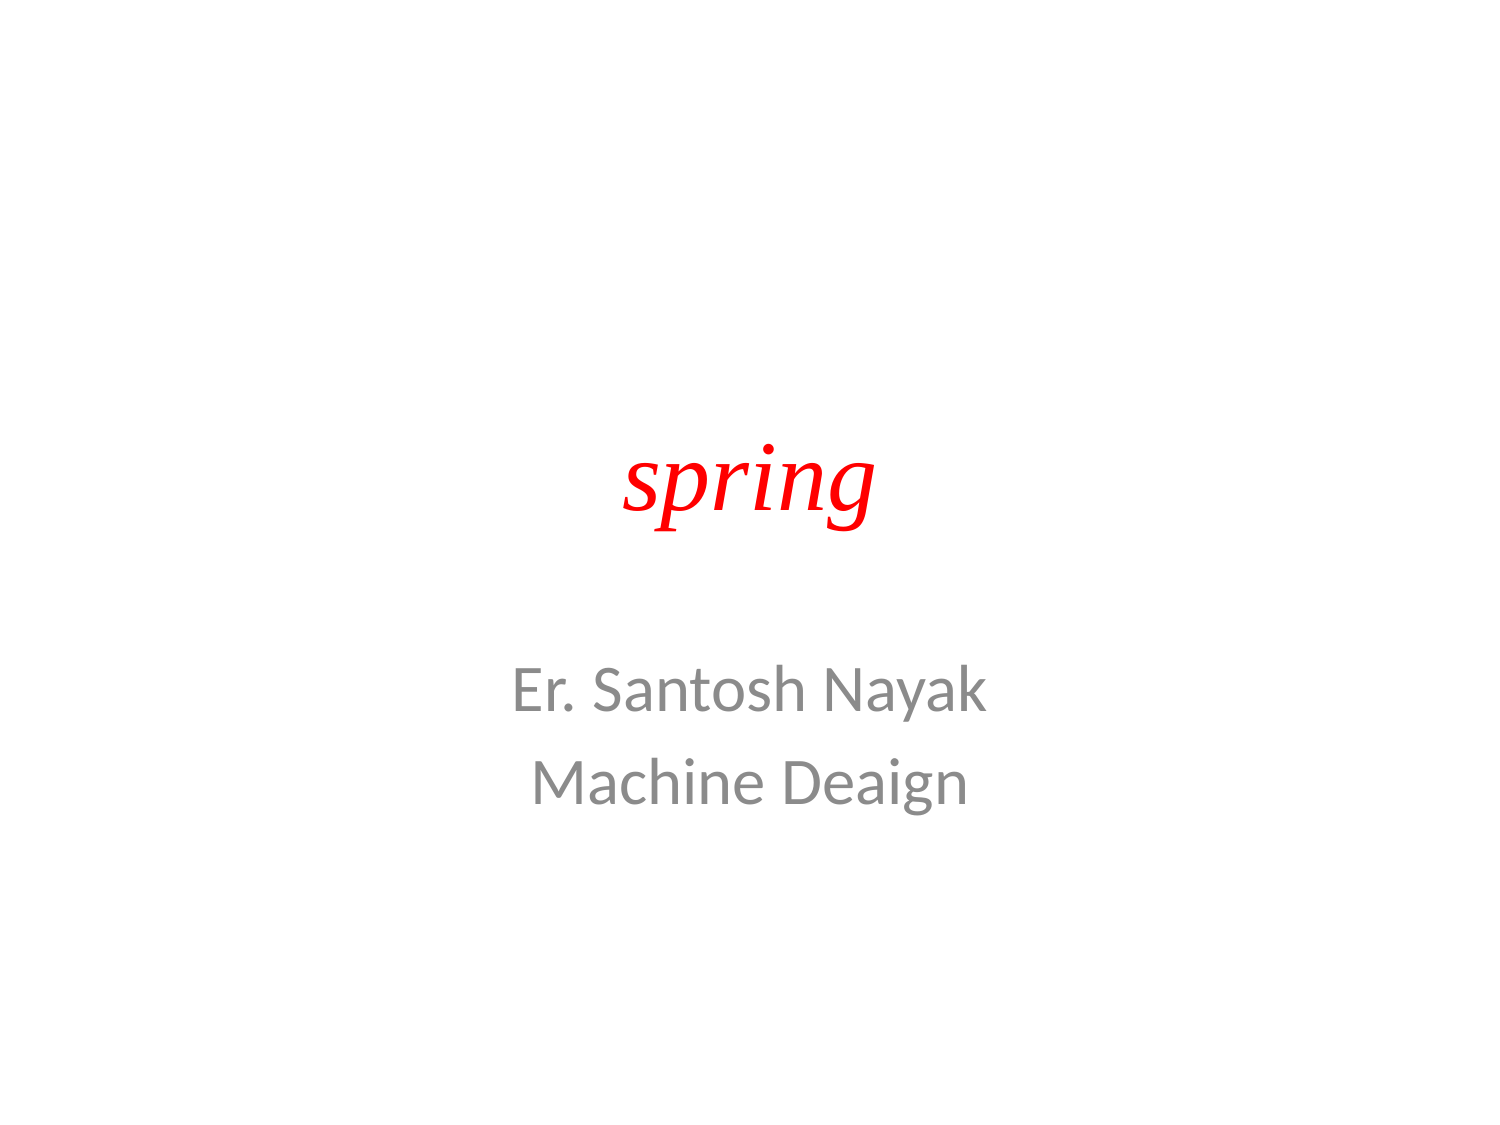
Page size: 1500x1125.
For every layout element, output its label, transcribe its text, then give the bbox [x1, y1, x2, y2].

subtitle Er. Santosh Nayak Machine Deaign [225, 637, 1275, 925]
title spring [112, 349, 1388, 591]
